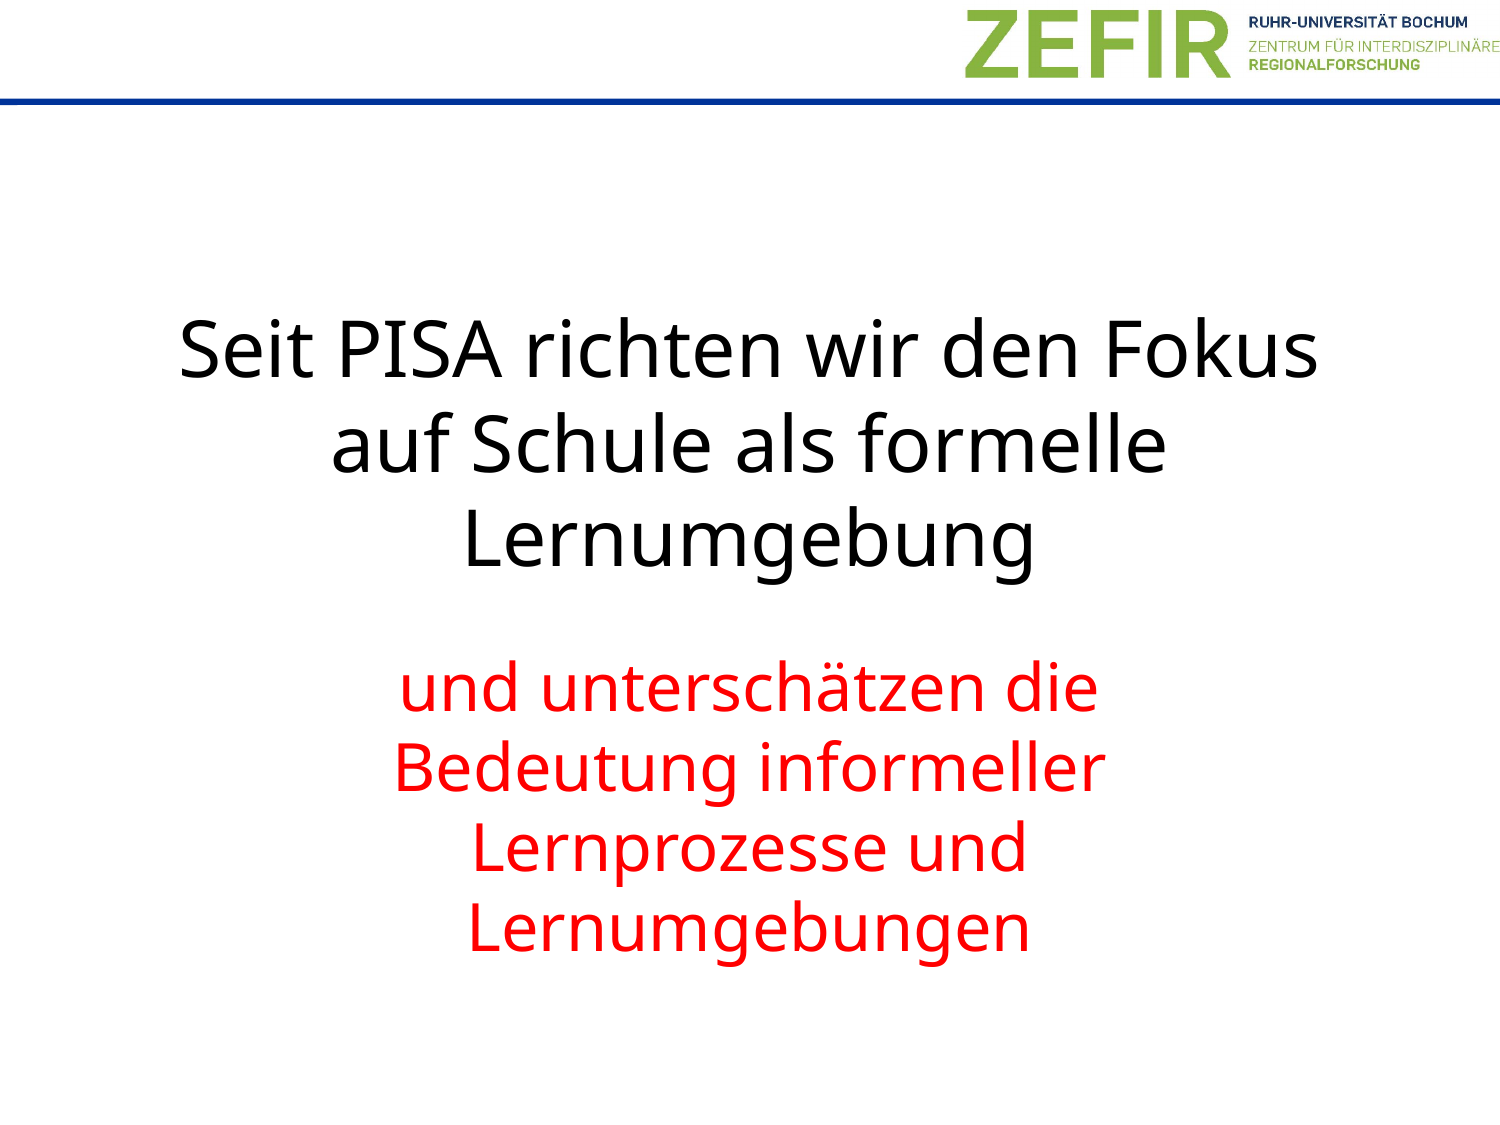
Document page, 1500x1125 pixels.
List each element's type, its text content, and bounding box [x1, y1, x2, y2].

text_box Seit PISA richten wir den Fokus auf Schule als formelle Lernumgebung [112, 290, 1388, 591]
text_box und unterschätzen die Bedeutung informeller Lernprozesse und Lernumgebungen [225, 637, 1275, 925]
picture [962, 0, 1500, 78]
